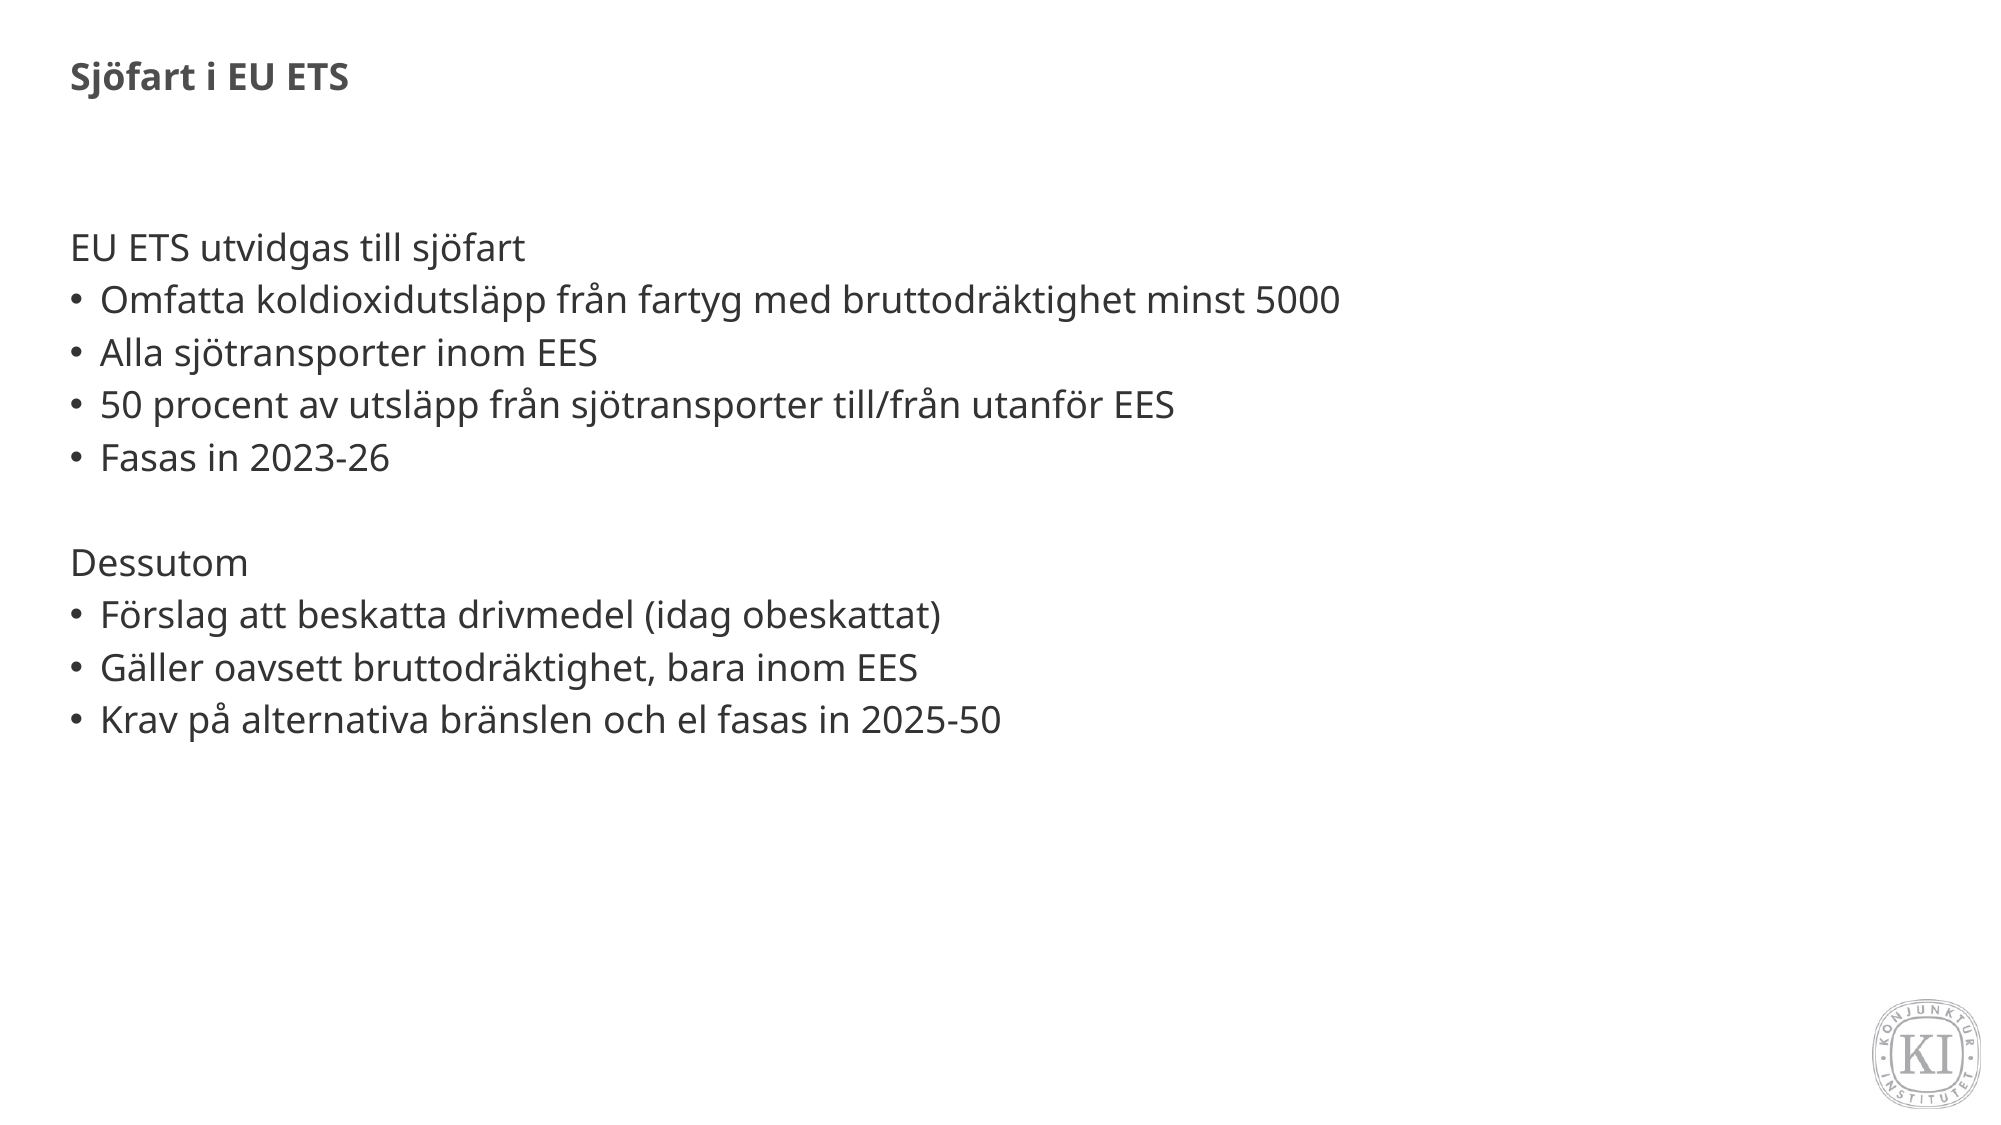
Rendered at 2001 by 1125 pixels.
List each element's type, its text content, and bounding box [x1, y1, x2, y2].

list EU ETS utvidgas till sjöfart Omfatta koldioxidutsläpp från fartyg med bruttodräktighet minst 5000 Alla sjötransporter inom EES 50 procent av utsläpp från sjötransporter till/från utanför EES Fasas in 2023-26 Dessutom Förslag att beskatta drivmedel (idag obeskattat) Gäller oavsett bruttodräktighet, bara inom EES Krav på alternativa bränslen och el fasas in 2025-50 [55, 216, 1476, 1000]
title Sjöfart i EU ETS [55, 45, 1476, 197]
picture [1872, 999, 1981, 1109]
